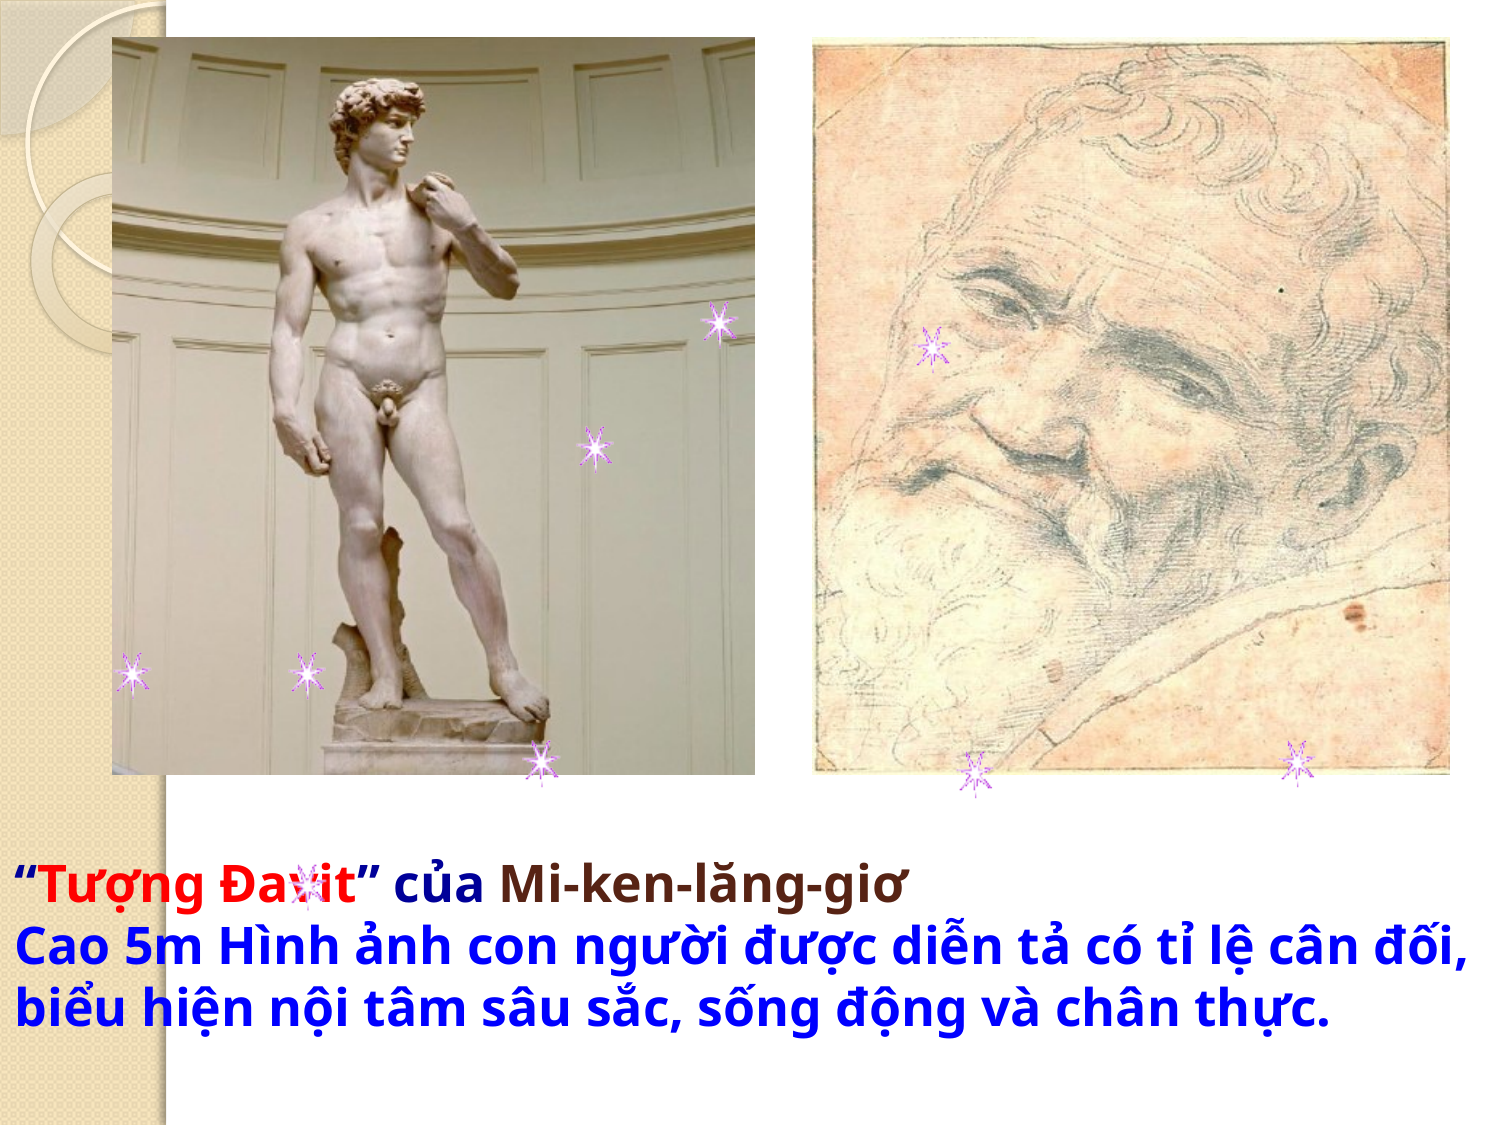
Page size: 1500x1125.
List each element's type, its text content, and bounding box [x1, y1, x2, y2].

picture [112, 37, 781, 827]
picture [812, 37, 1451, 838]
title “Tượng Đavit” của Mi-ken-lăng-giơ Cao 5m Hình ảnh con người được diễn tả có tỉ lệ cân đối, biểu hiện nội tâm sâu sắc, sống động và chân thực. [0, 825, 1500, 1063]
picture [287, 861, 369, 951]
